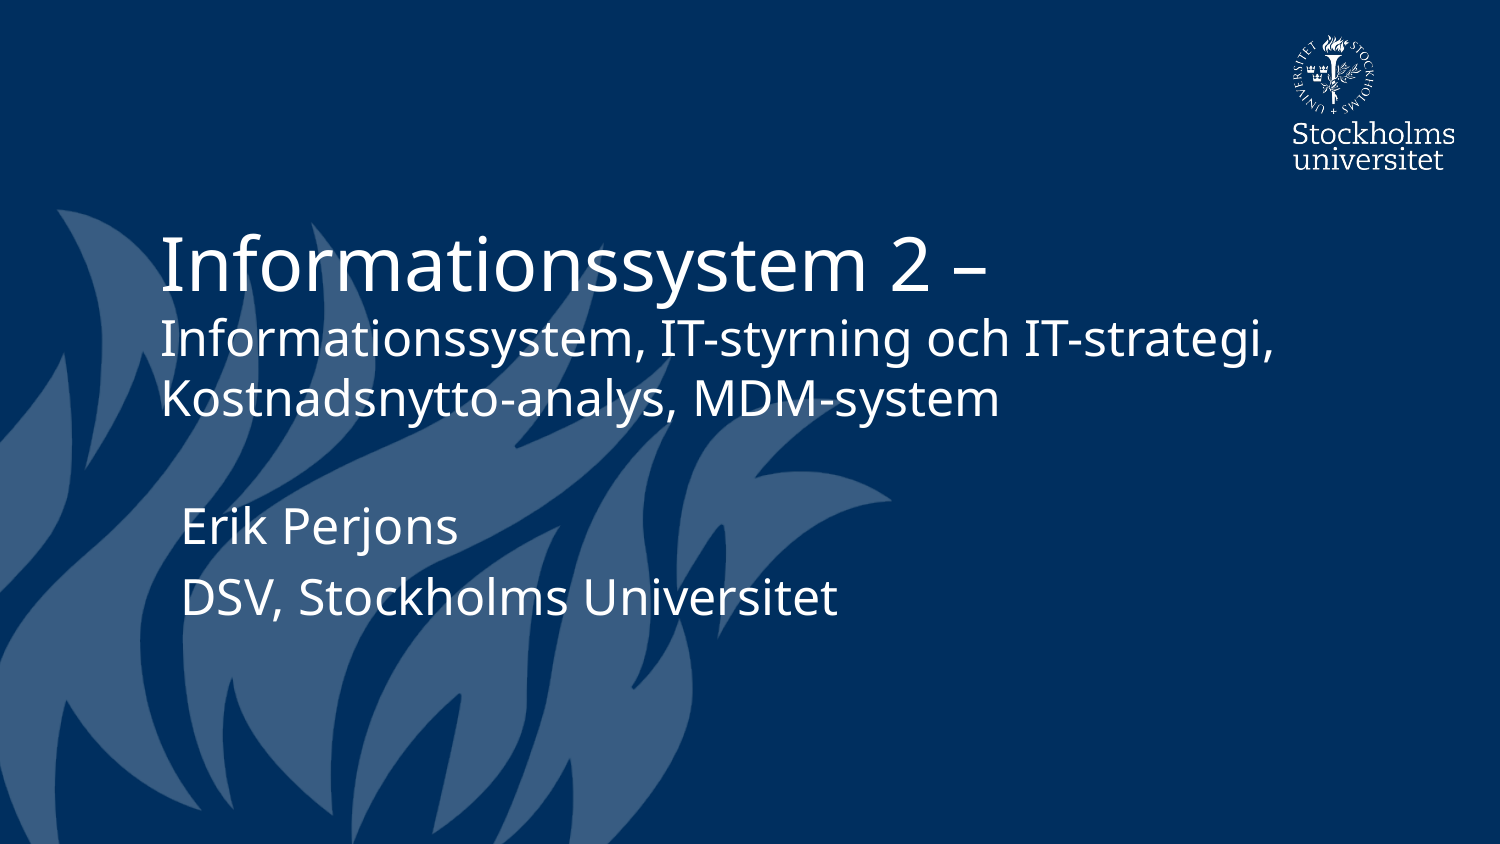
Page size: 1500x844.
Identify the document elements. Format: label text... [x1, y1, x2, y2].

title Informationssystem 2 – Informationssystem, IT-styrning och IT-strategi, Kostnadsnytto-analys, MDM-system [148, 233, 1430, 410]
subtitle Erik Perjons DSV, Stockholms Universitet [165, 486, 1254, 659]
